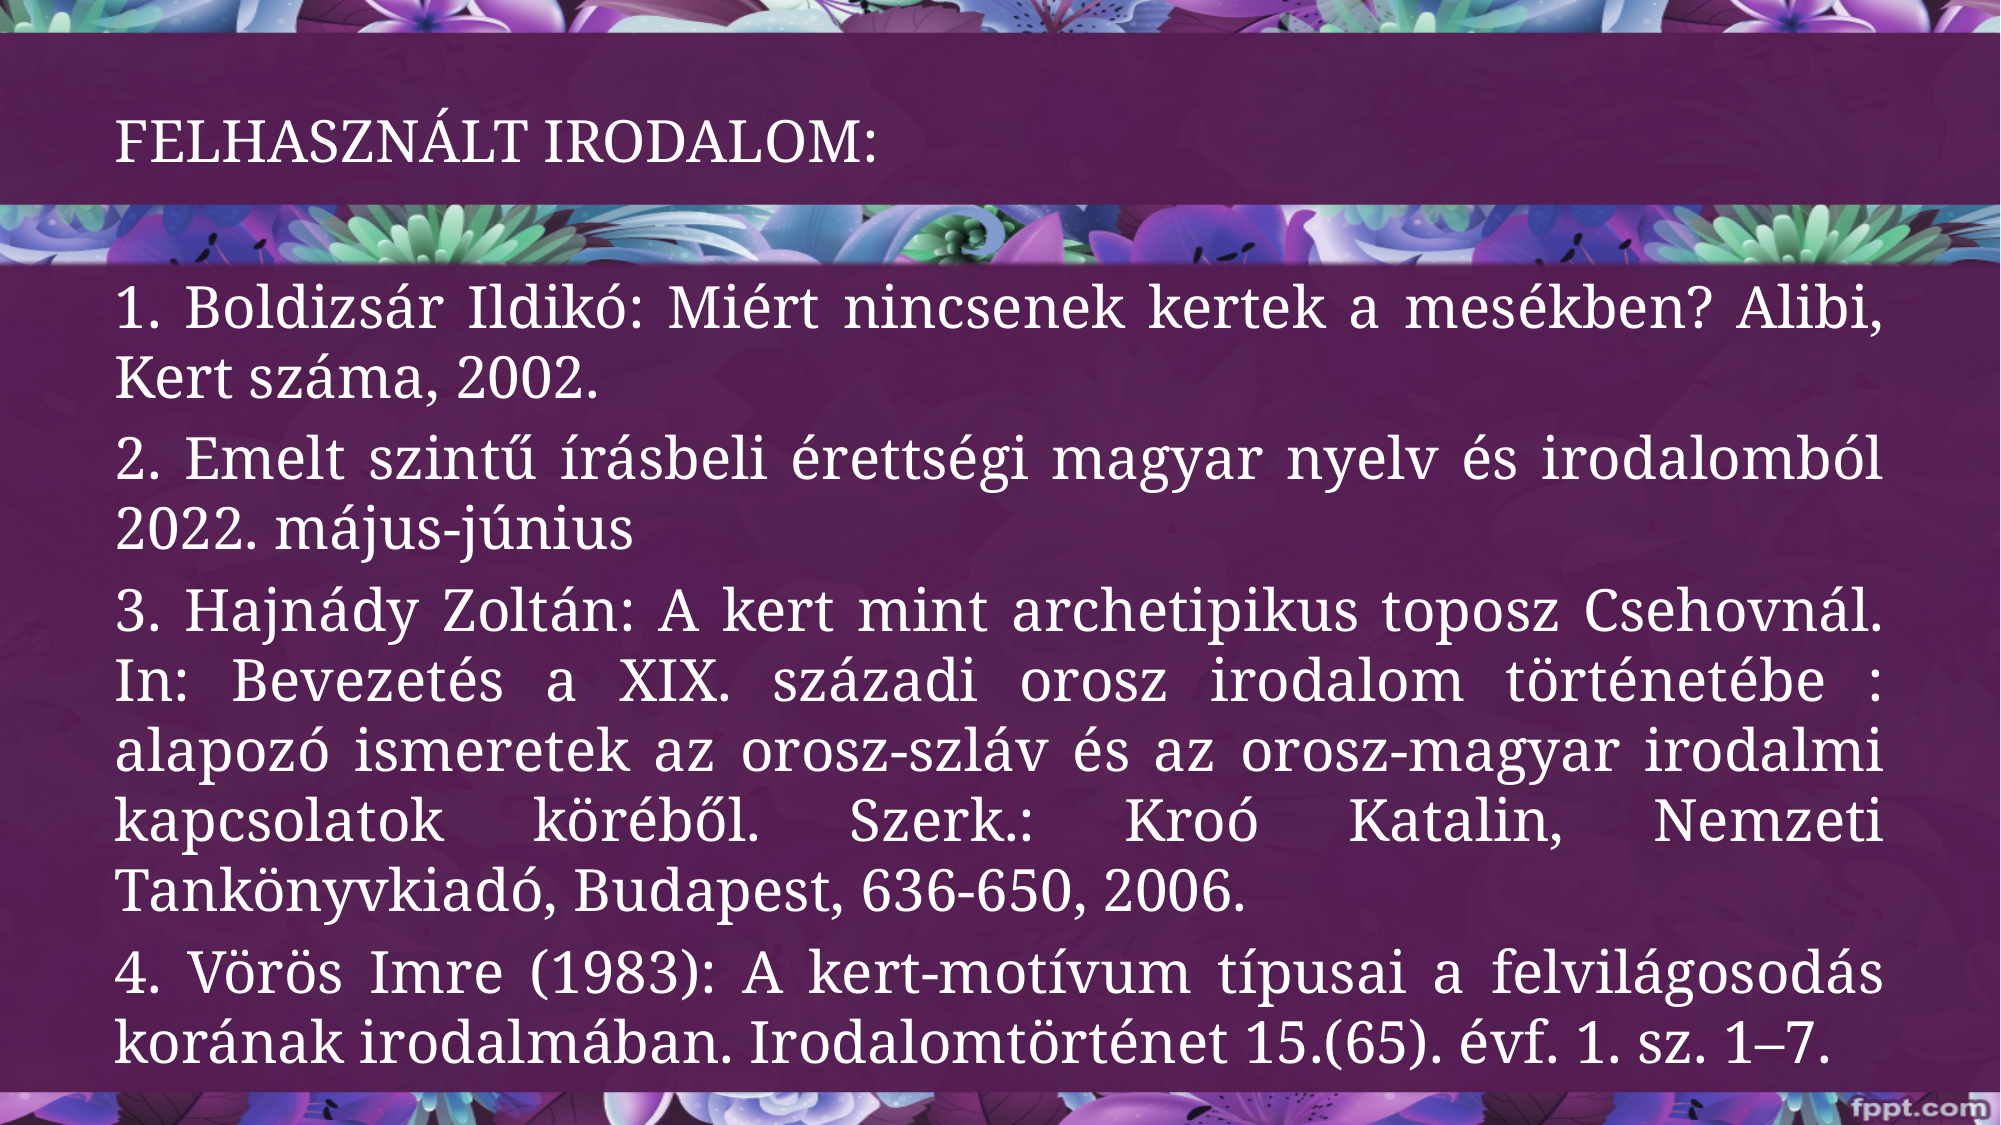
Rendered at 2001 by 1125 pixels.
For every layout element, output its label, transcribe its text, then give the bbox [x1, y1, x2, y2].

picture [0, 0, 2001, 1125]
title FELHASZNÁLT IRODALOM: [99, 45, 1900, 233]
list 1. Boldizsár Ildikó: Miért nincsenek kertek a mesékben? Alibi, Kert száma, 2002. 2. Emelt szintű írásbeli érettségi magyar nyelv és irodalomból 2022. május-június 3. Hajnády Zoltán: A kert mint archetipikus toposz Csehovnál. In: Bevezetés a XIX. századi orosz irodalom történetébe : alapozó ismeretek az orosz-szláv és az orosz-magyar irodalmi kapcsolatok köréből. Szerk.: Kroó Katalin, Nemzeti Tankönyvkiadó, Budapest, 636-650, 2006. 4. Vörös Imre (1983): A kert-motívum típusai a felvilágosodás korának irodalmában. Irodalomtörténet 15.(65). évf. 1. sz. 1–7. [99, 262, 1900, 1005]
